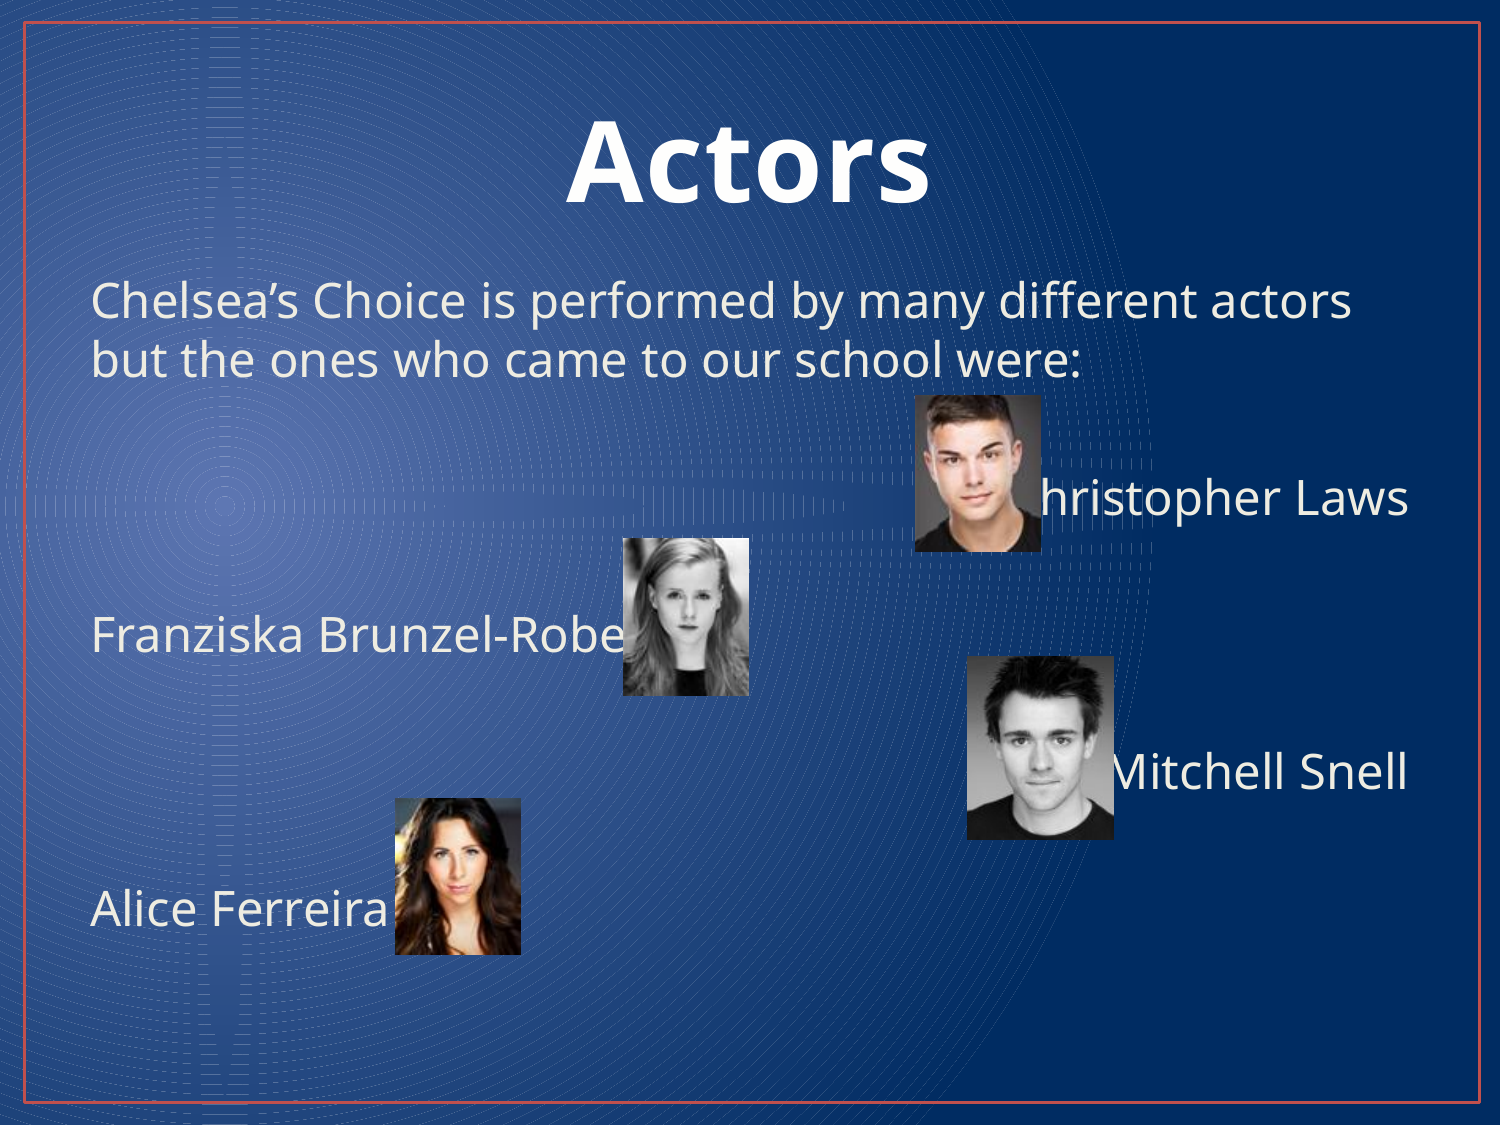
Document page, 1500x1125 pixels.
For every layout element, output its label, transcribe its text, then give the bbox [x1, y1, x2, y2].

title Actors [75, 45, 1425, 233]
picture [622, 538, 749, 696]
list Chelsea’s Choice is performed by many different actors but the ones who came to our school were: Christopher Laws Franziska Brunzel-Roberts Mitchell Snell Alice Ferreira [75, 262, 1425, 1083]
picture [915, 395, 1041, 552]
picture [967, 656, 1114, 840]
picture [395, 798, 521, 956]
